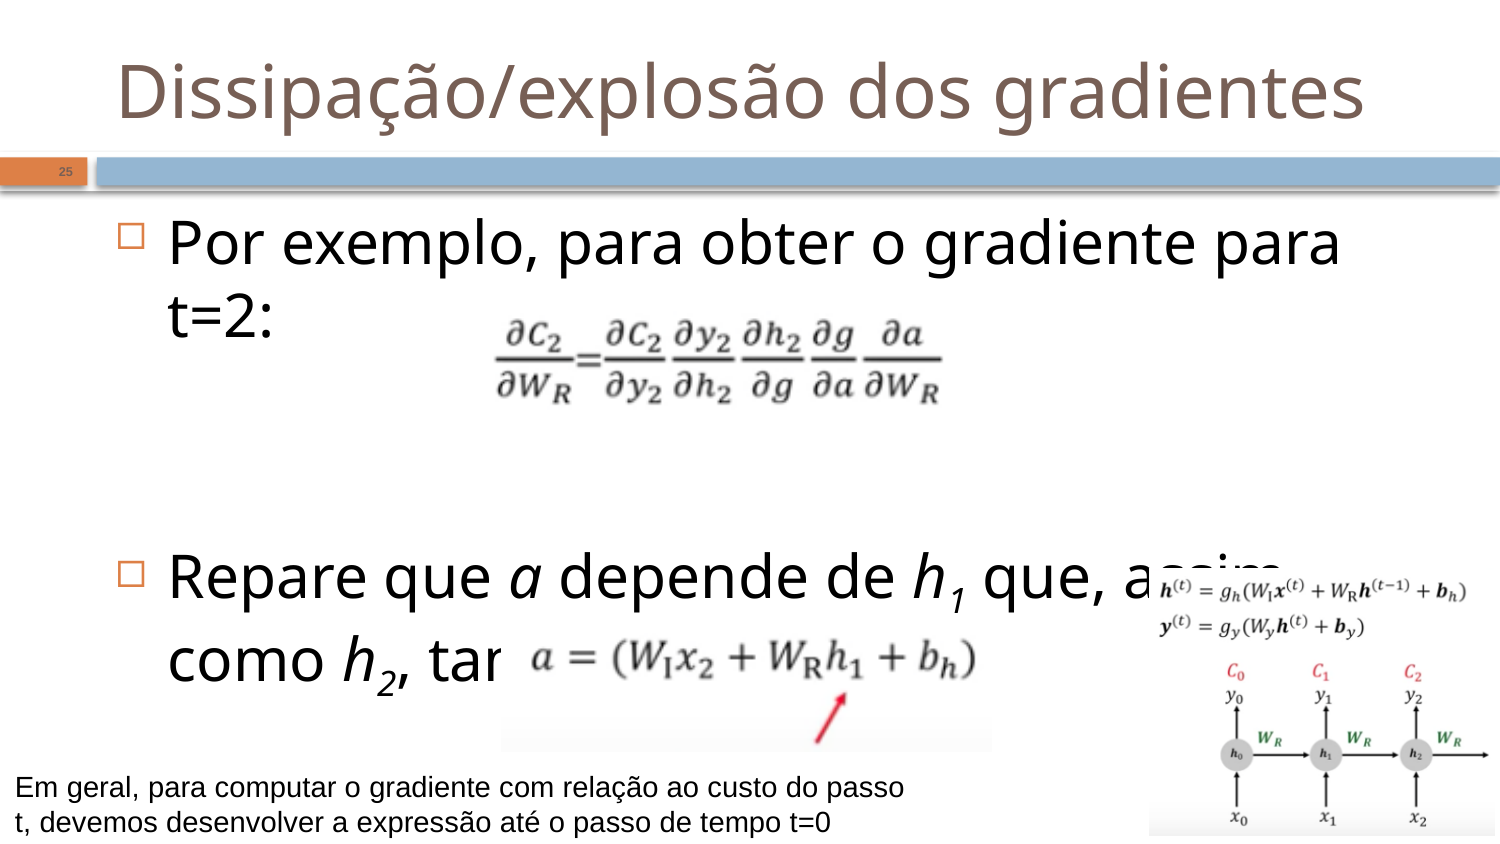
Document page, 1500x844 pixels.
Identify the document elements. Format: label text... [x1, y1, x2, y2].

picture [501, 622, 992, 753]
text_box Em geral, para computar o gradiente com relação ao custo do passo t, devemos desenvolver a expressão até o passo de tempo t=0 [0, 761, 928, 844]
title Dissipação/explosão dos gradientes [100, 28, 1438, 150]
list Por exemplo, para obter o gradiente para t=2: Repare que a depende de h1 que, assim como h2, também de WR: [100, 196, 1438, 750]
slide_number 25 [0, 156, 88, 187]
picture [477, 296, 962, 423]
picture [1149, 568, 1495, 836]
